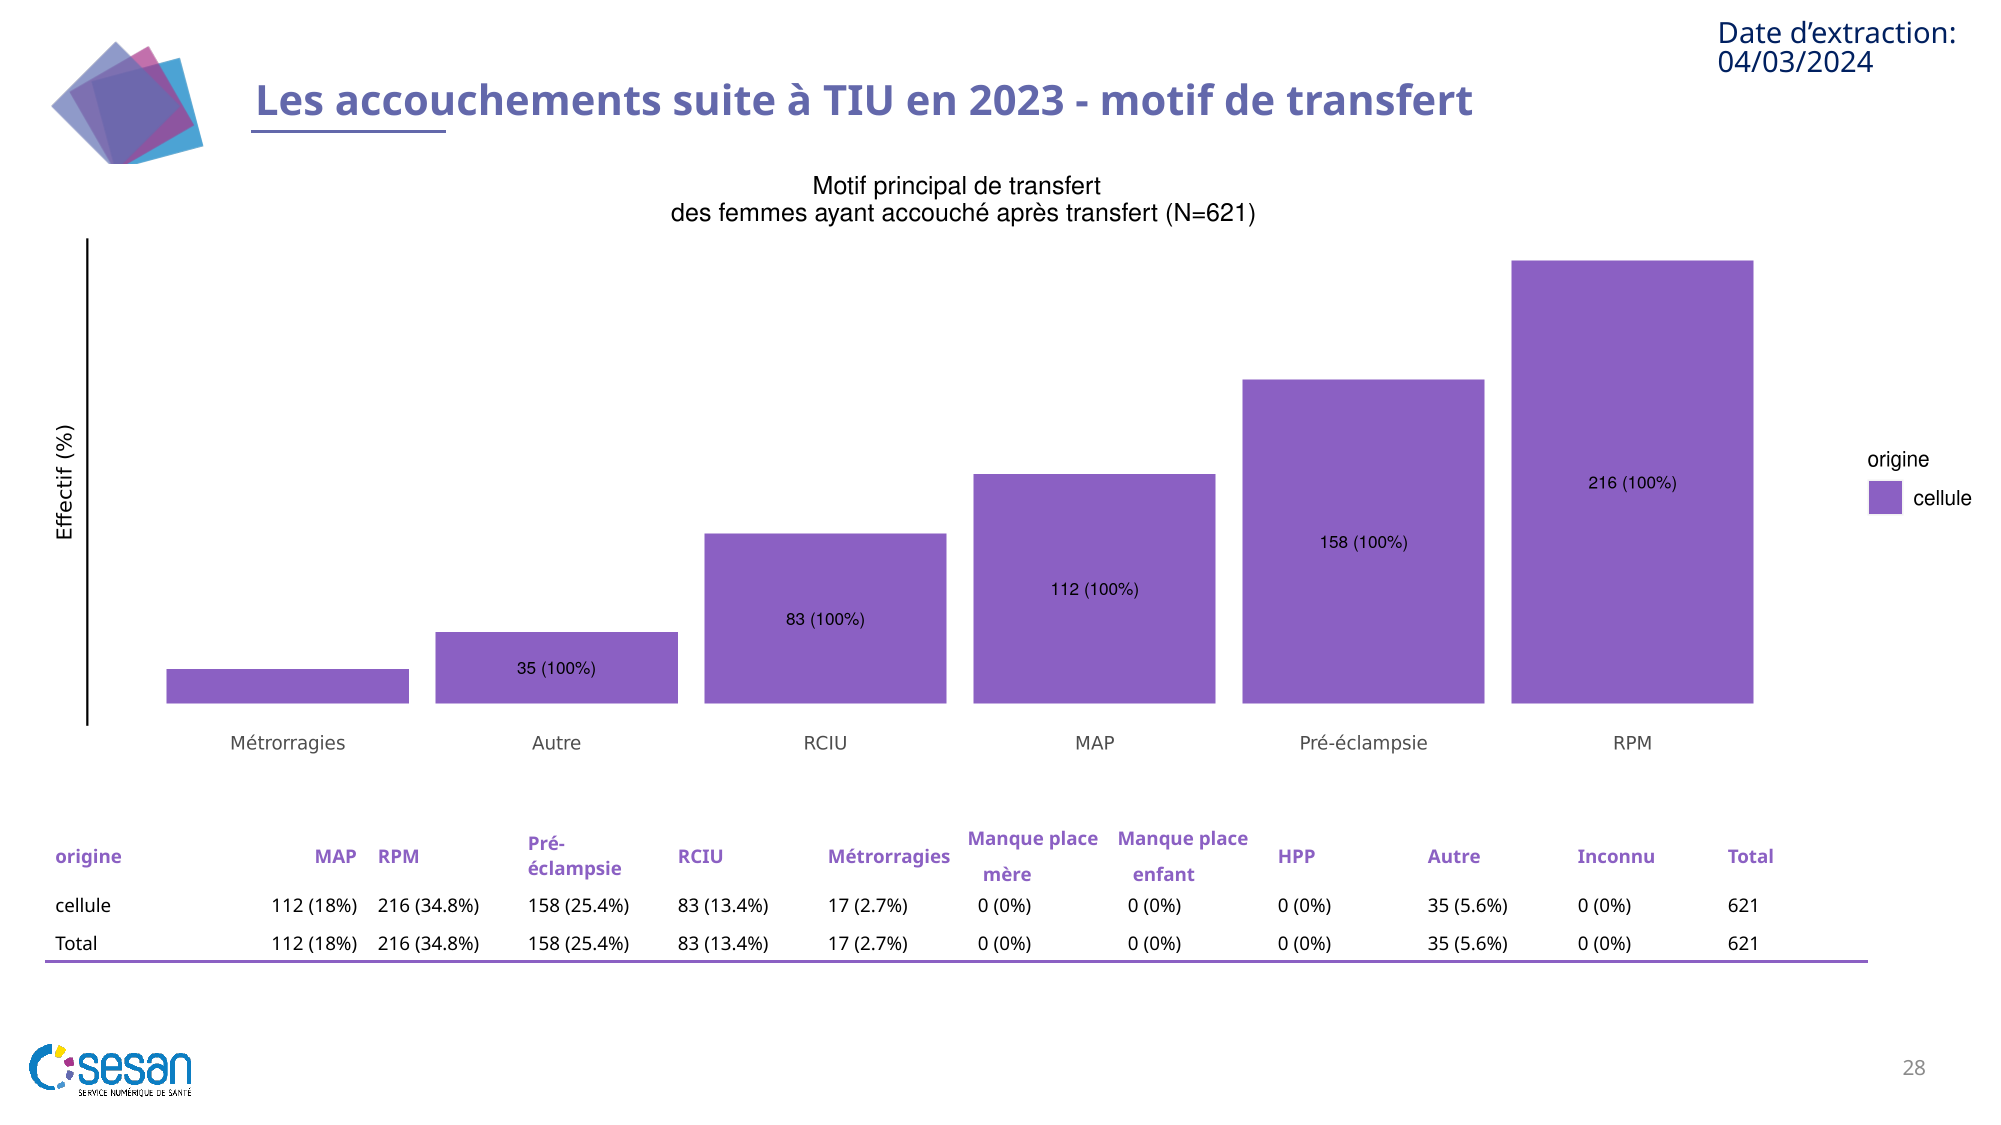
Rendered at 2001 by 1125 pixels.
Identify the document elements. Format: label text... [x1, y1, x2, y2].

table_header Manque place enfant [1118, 825, 1268, 886]
table_cell 112 (18%) [195, 886, 368, 924]
table_cell 0 (0%) [1118, 924, 1268, 960]
table_cell 0 (0%) [968, 924, 1118, 960]
table_cell 0 (0%) [968, 886, 1118, 924]
table_cell 621 [1718, 924, 1868, 960]
table_header Pré-éclampsie [518, 825, 668, 886]
table_cell 621 [1718, 886, 1868, 924]
table_cell 0 (0%) [1568, 886, 1718, 924]
table_header RCIU [668, 825, 818, 886]
list 04/03/2024 [1703, 39, 1935, 99]
table_cell 17 (2.7%) [818, 886, 968, 924]
table_cell 216 (34.8%) [368, 924, 518, 960]
table_cell cellule [45, 886, 195, 924]
table_cell 83 (13.4%) [668, 886, 818, 924]
table_header RPM [368, 825, 518, 886]
table_cell Total [45, 924, 195, 960]
table_cell 35 (5.6%) [1418, 886, 1568, 924]
table_header origine [45, 825, 195, 886]
table_cell 0 (0%) [1268, 924, 1418, 960]
picture [51, 41, 204, 164]
table_cell 17 (2.7%) [818, 924, 968, 960]
table_cell 83 (13.4%) [668, 924, 818, 960]
table_header Métrorragies [818, 825, 968, 886]
table_cell 112 (18%) [195, 924, 368, 960]
title Les accouchements suite à TIU en 2023 - motif de transfert [240, 80, 1696, 132]
table_header Manque place mère [968, 825, 1118, 886]
table_header HPP [1268, 825, 1418, 886]
table_cell 216 (34.8%) [368, 886, 518, 924]
table_cell 0 (0%) [1268, 886, 1418, 924]
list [44, 164, 1995, 765]
table_cell 158 (25.4%) [518, 924, 668, 960]
table_header Autre [1418, 825, 1568, 886]
table_cell 35 (5.6%) [1418, 924, 1568, 960]
table_header MAP [195, 825, 368, 886]
picture [29, 1044, 191, 1097]
table_header Total [1718, 825, 1868, 886]
table_header Inconnu [1568, 825, 1718, 886]
table_cell 158 (25.4%) [518, 886, 668, 924]
table_cell 0 (0%) [1118, 886, 1268, 924]
table_cell 0 (0%) [1568, 924, 1718, 960]
